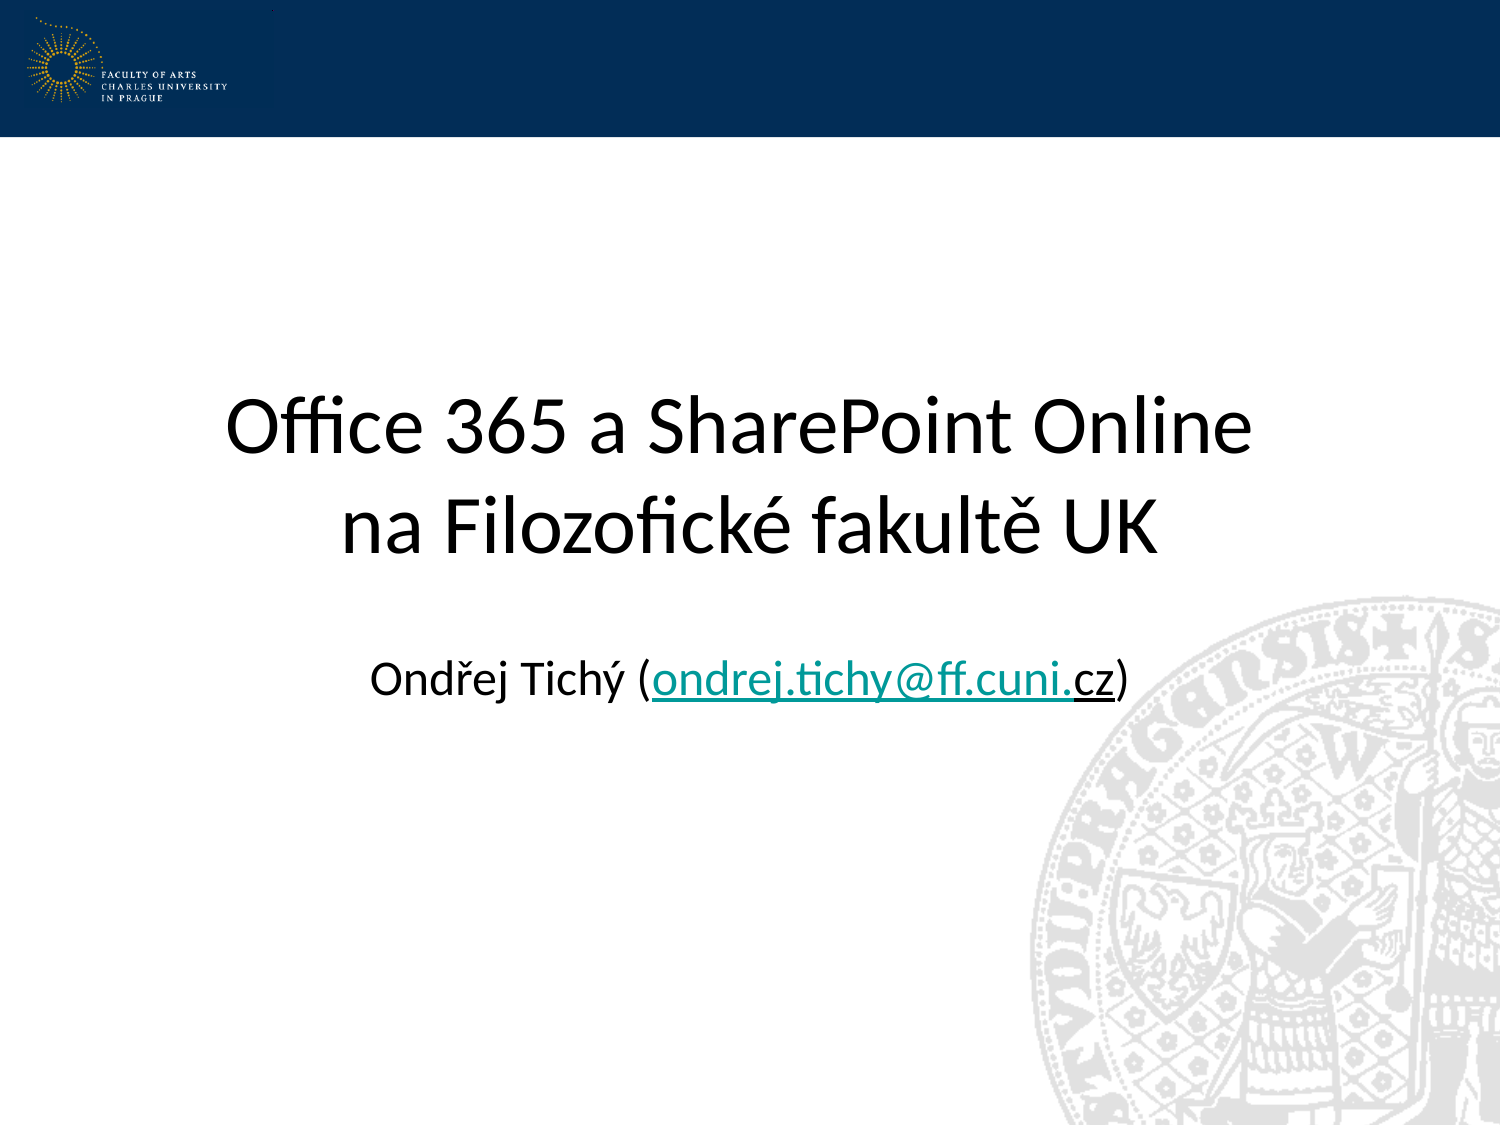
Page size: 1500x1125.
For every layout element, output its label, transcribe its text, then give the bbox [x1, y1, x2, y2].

picture [24, 10, 274, 108]
title Office 365 a SharePoint Online na Filozofické fakultě UK [112, 349, 1388, 591]
subtitle Ondřej Tichý (ondrej.tichy@ff.cuni.cz) [225, 637, 1275, 925]
